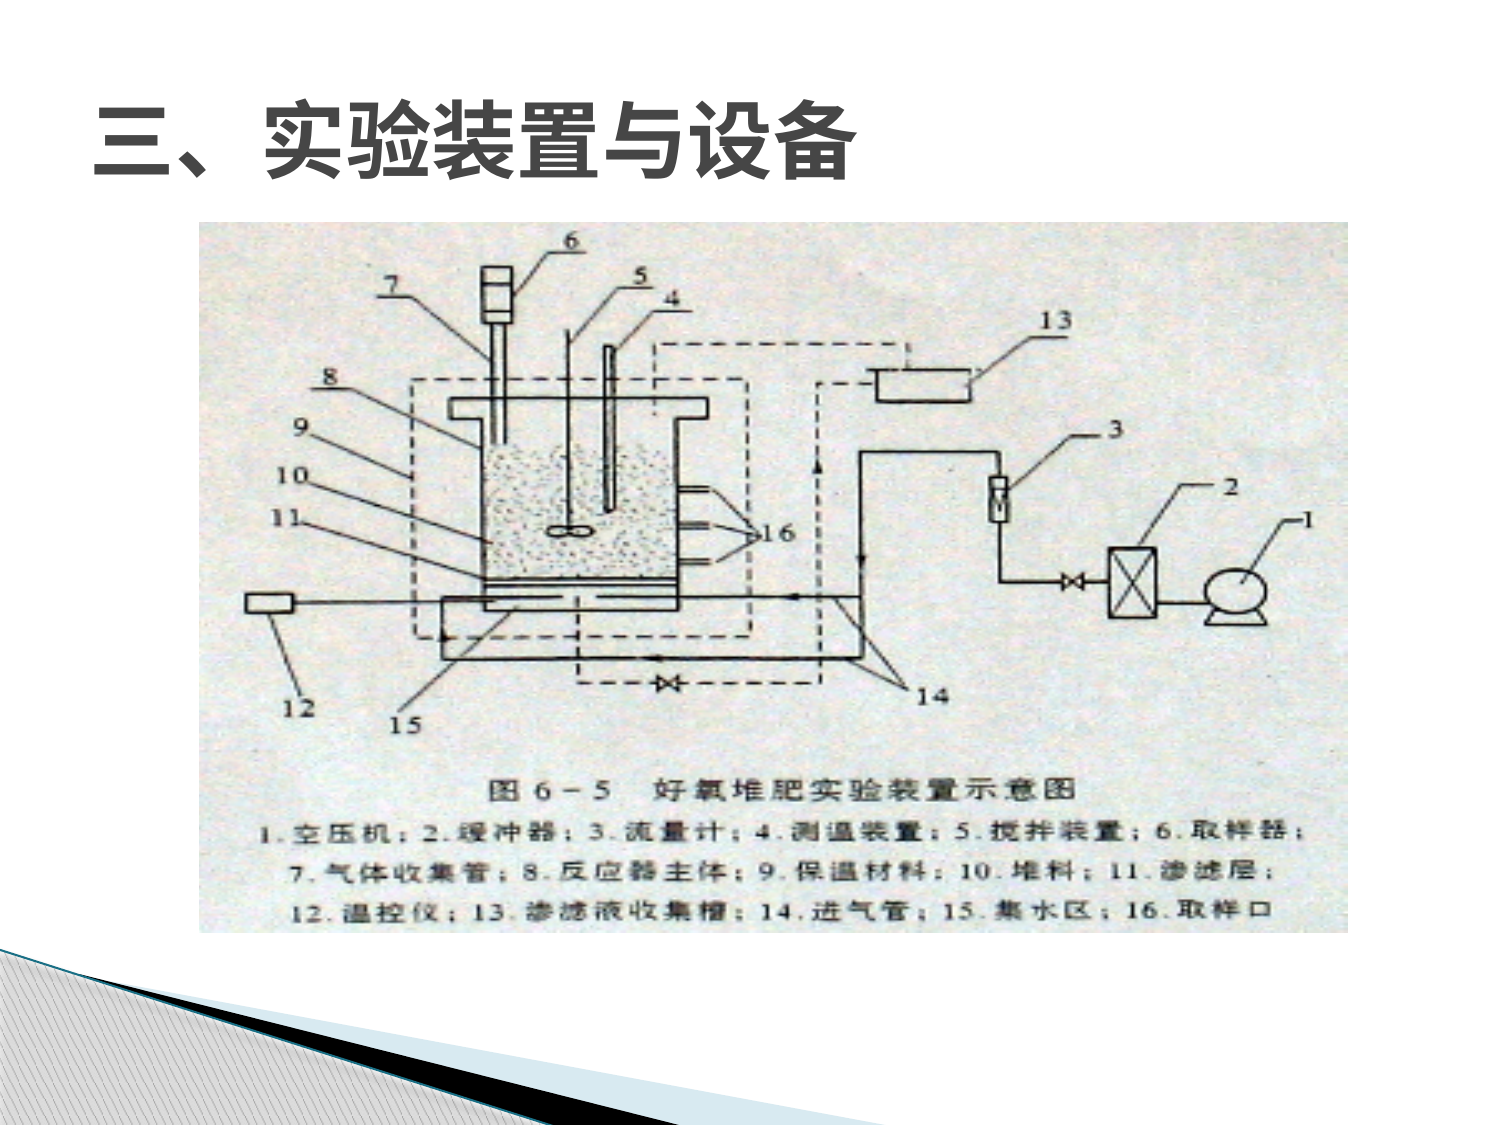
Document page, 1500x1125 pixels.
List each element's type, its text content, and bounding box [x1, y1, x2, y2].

title 三、实验装置与设备 [75, 45, 1425, 233]
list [198, 222, 1348, 933]
